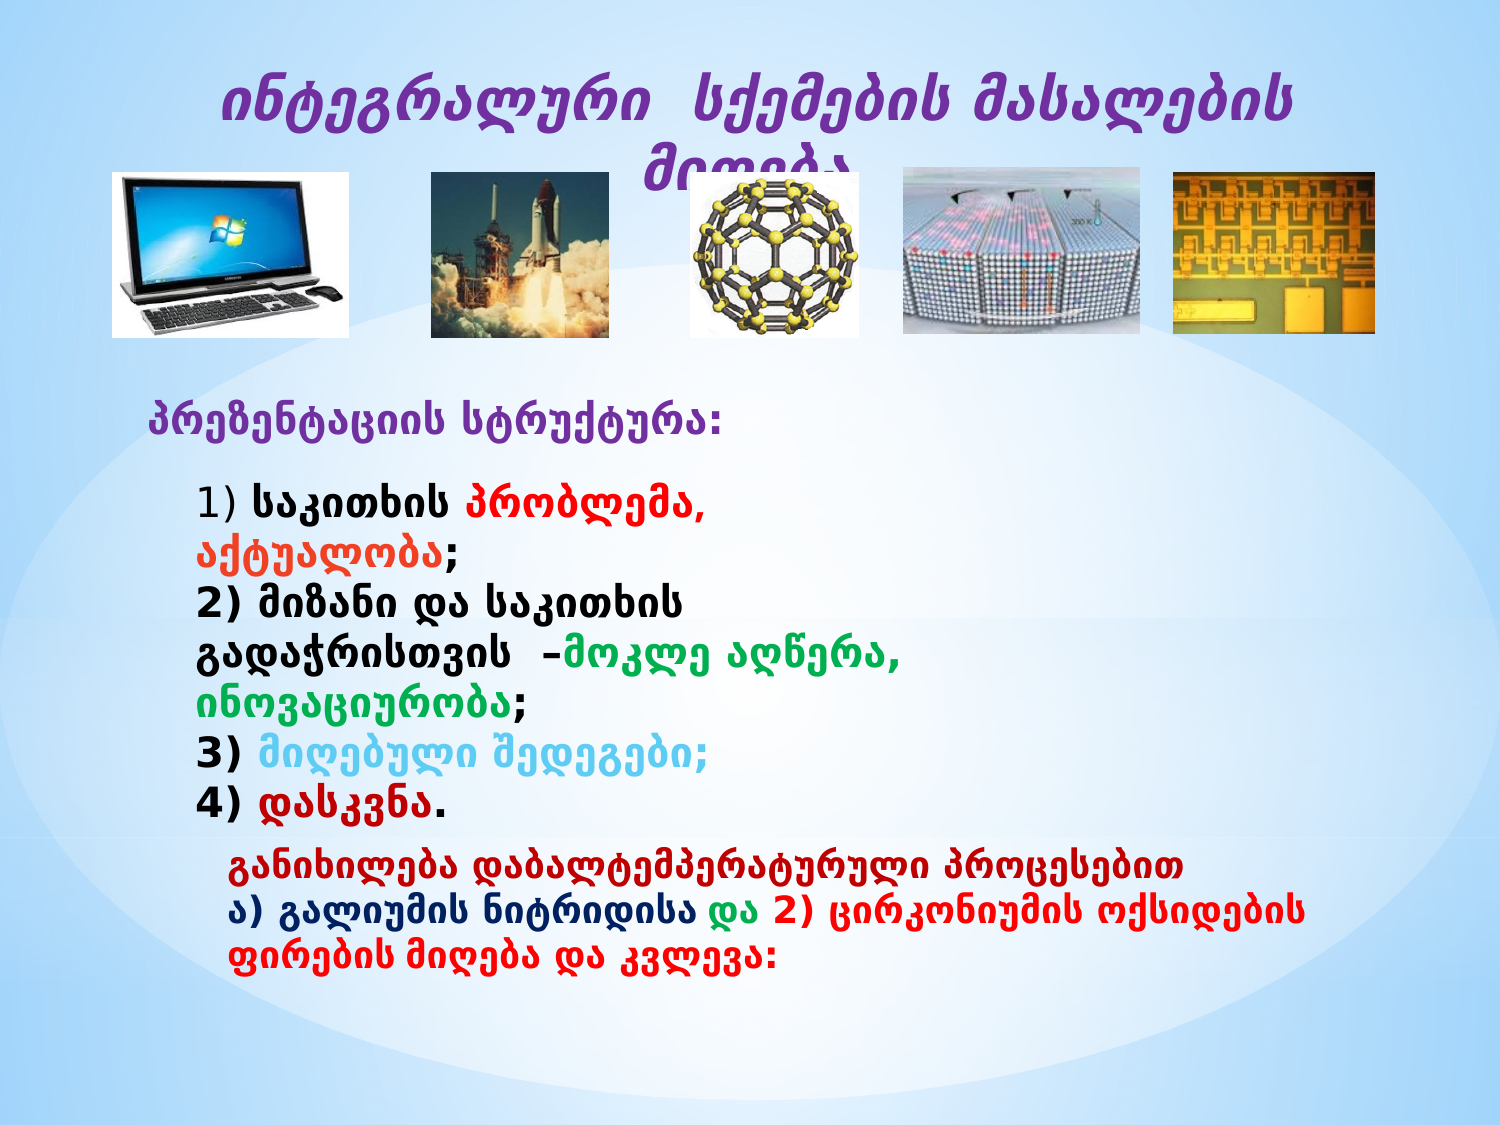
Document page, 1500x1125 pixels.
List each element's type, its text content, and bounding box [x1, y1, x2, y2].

picture [111, 172, 349, 339]
picture [430, 172, 609, 339]
text_box პრეზენტაციის სტრუქტურა: [132, 385, 740, 451]
text_box 1) საკითხის პრობლემა, აქტუალობა; 2) მიზანი და საკითხის გადაჭრისთვის –მოკლე აღწერა, ინოვაციურობა; 3) მიღებული შედეგები; 4) დასკვნა. [172, 468, 923, 833]
text_box განიხილება დაბალტემპერატურული პროცესებით ა) გალიუმის ნიტრიდისა და 2) ცირკონიუმის ოქსიდების ფირების მიღება და კვლევა: [212, 834, 1400, 1029]
picture [1173, 171, 1375, 334]
text_box ინტეგრალური სქემების მასალების მიღება [112, 54, 1400, 210]
picture [903, 167, 1140, 334]
picture [690, 172, 859, 339]
